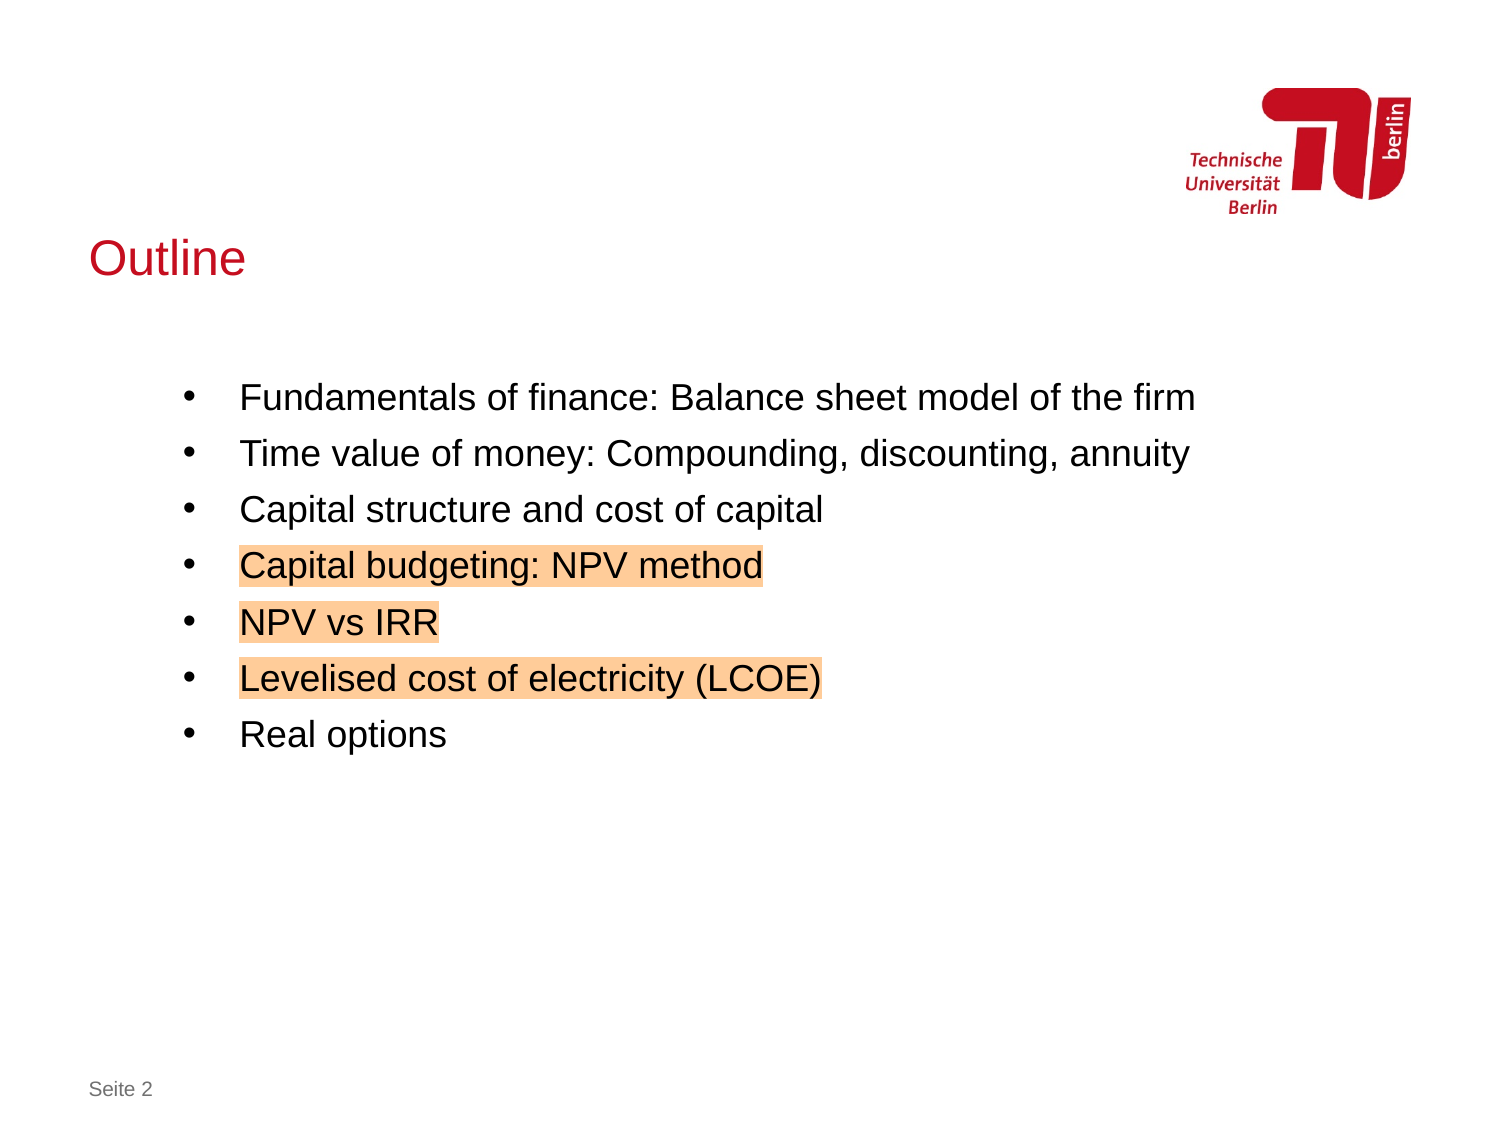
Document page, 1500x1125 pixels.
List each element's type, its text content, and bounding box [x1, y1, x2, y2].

list Fundamentals of finance: Balance sheet model of the firm Time value of money: Compounding, discounting, annuity Capital structure and cost of capital Capital budgeting: NPV method NPV vs IRR Levelised cost of electricity (LCOE) Real options [183, 315, 1294, 983]
title Outline [88, 226, 1411, 286]
slide_number Seite 2 [88, 1075, 1176, 1101]
picture [1186, 88, 1411, 214]
